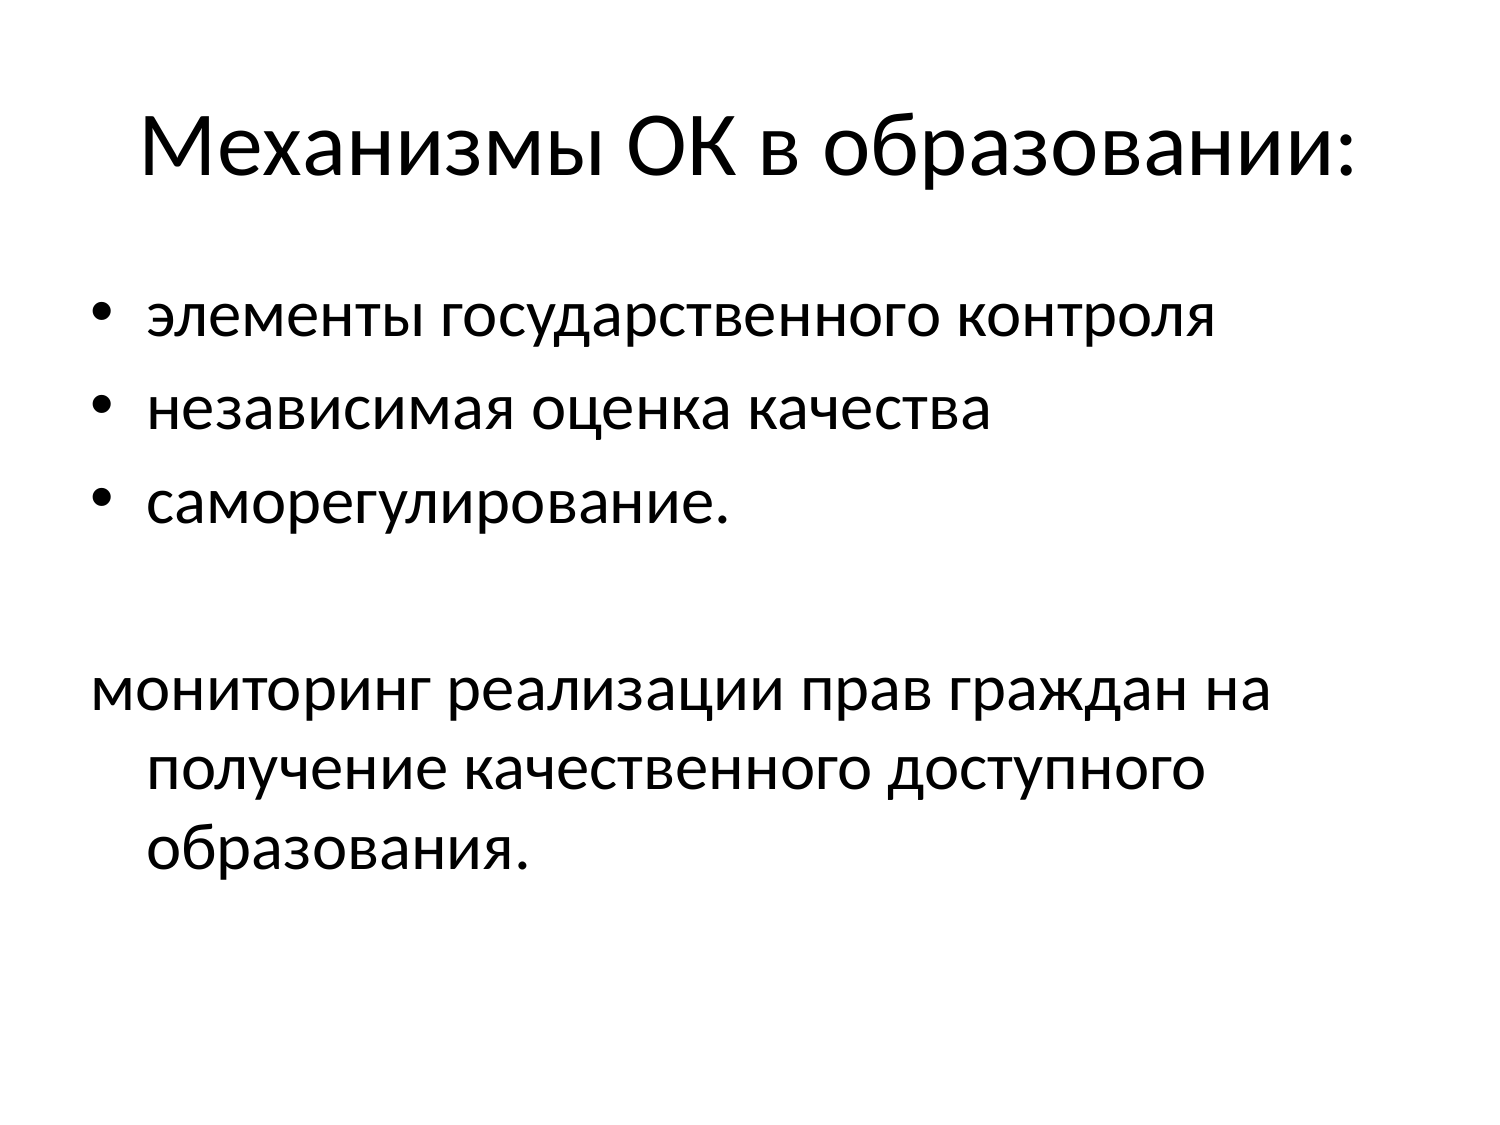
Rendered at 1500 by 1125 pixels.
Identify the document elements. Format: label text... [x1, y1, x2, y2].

list элементы государственного контроля независимая оценка качества саморегулирование. мониторинг реализации прав граждан на получение качественного доступного образования. [75, 262, 1425, 1005]
title Механизмы ОК в образовании: [75, 45, 1425, 233]
